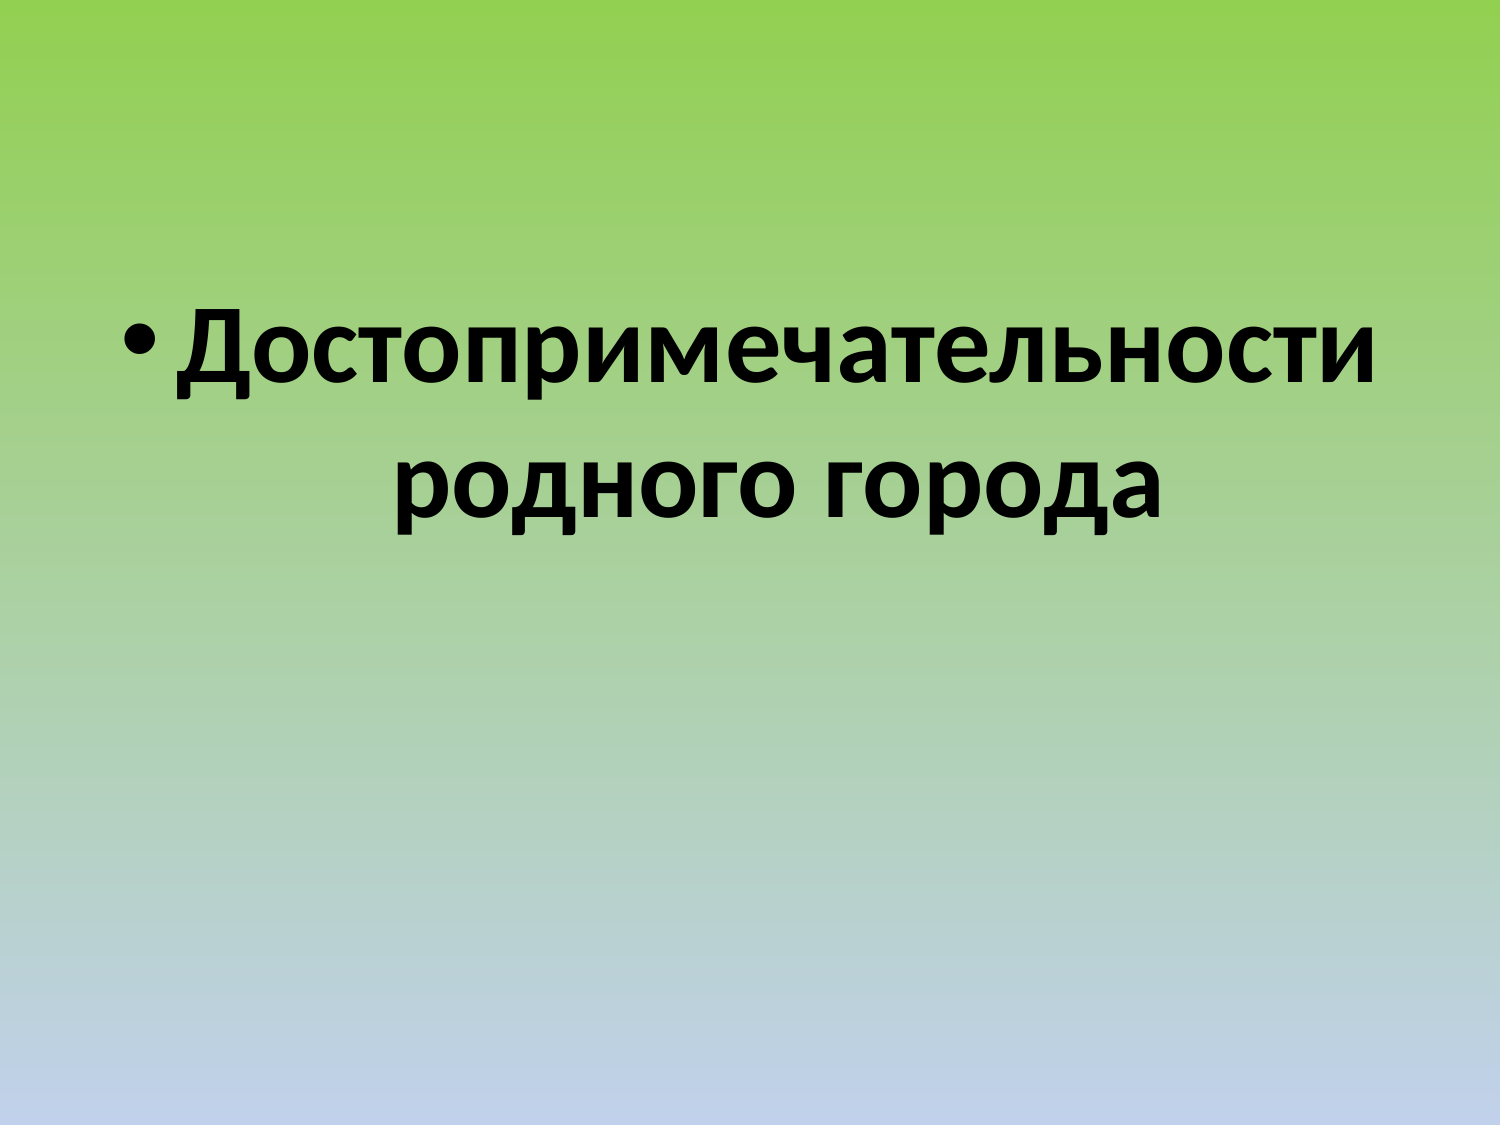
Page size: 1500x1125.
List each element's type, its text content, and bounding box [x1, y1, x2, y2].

list Достопримечательности родного города [75, 262, 1425, 764]
